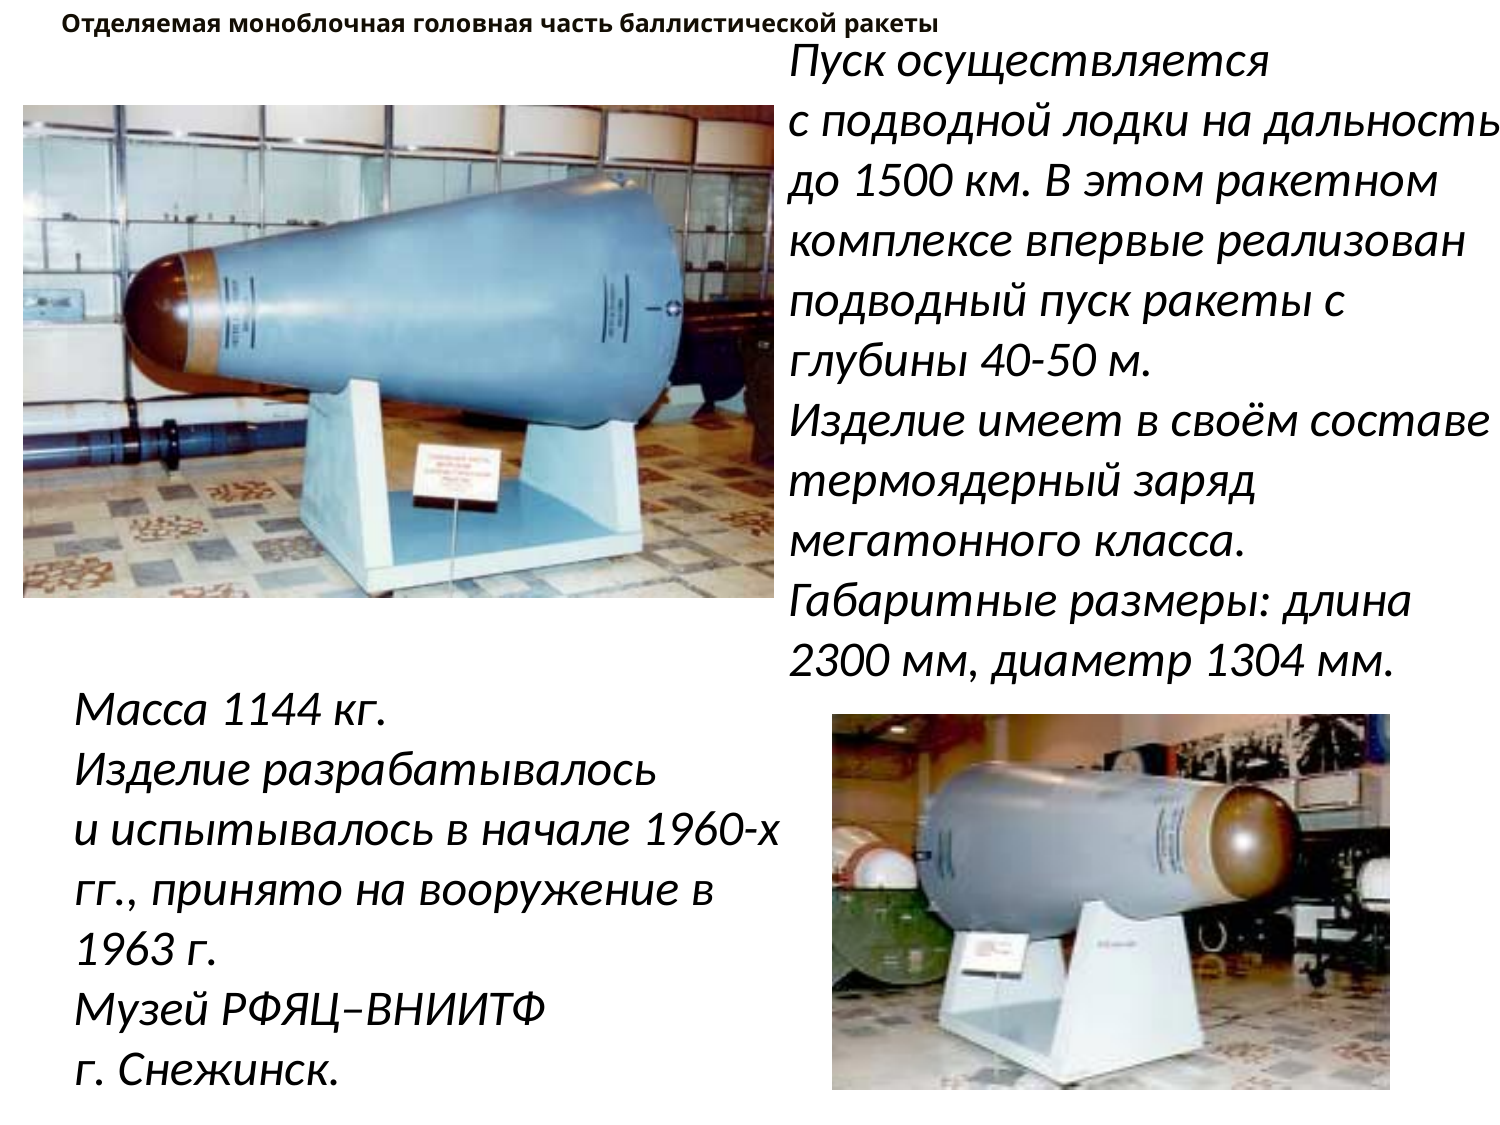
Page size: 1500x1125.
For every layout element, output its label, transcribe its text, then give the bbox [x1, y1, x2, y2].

text_box Отделяемая моноблочная головная часть баллистической ракеты [45, 0, 956, 46]
picture [23, 105, 774, 598]
text_box Масса 1144 кг. Изделие разрабатывалось и испытывалось в начале 1960-х гг., принято на вооружение в 1963 г. Музей РФЯЦ–ВНИИТФ г. Снежинск. [58, 667, 809, 1103]
picture [831, 714, 1390, 1091]
text_box Пуск осуществляется с подводной лодки на дальность до 1500 км. В этом ракетном комплексе впервые реализован подводный пуск ракеты с глубины 40-50 м. Изделие имеет в своём составе термоядерный заряд мегатонного класса. Габаритные размеры: длина 2300 мм, диаметр 1304 мм. [773, 19, 1500, 754]
